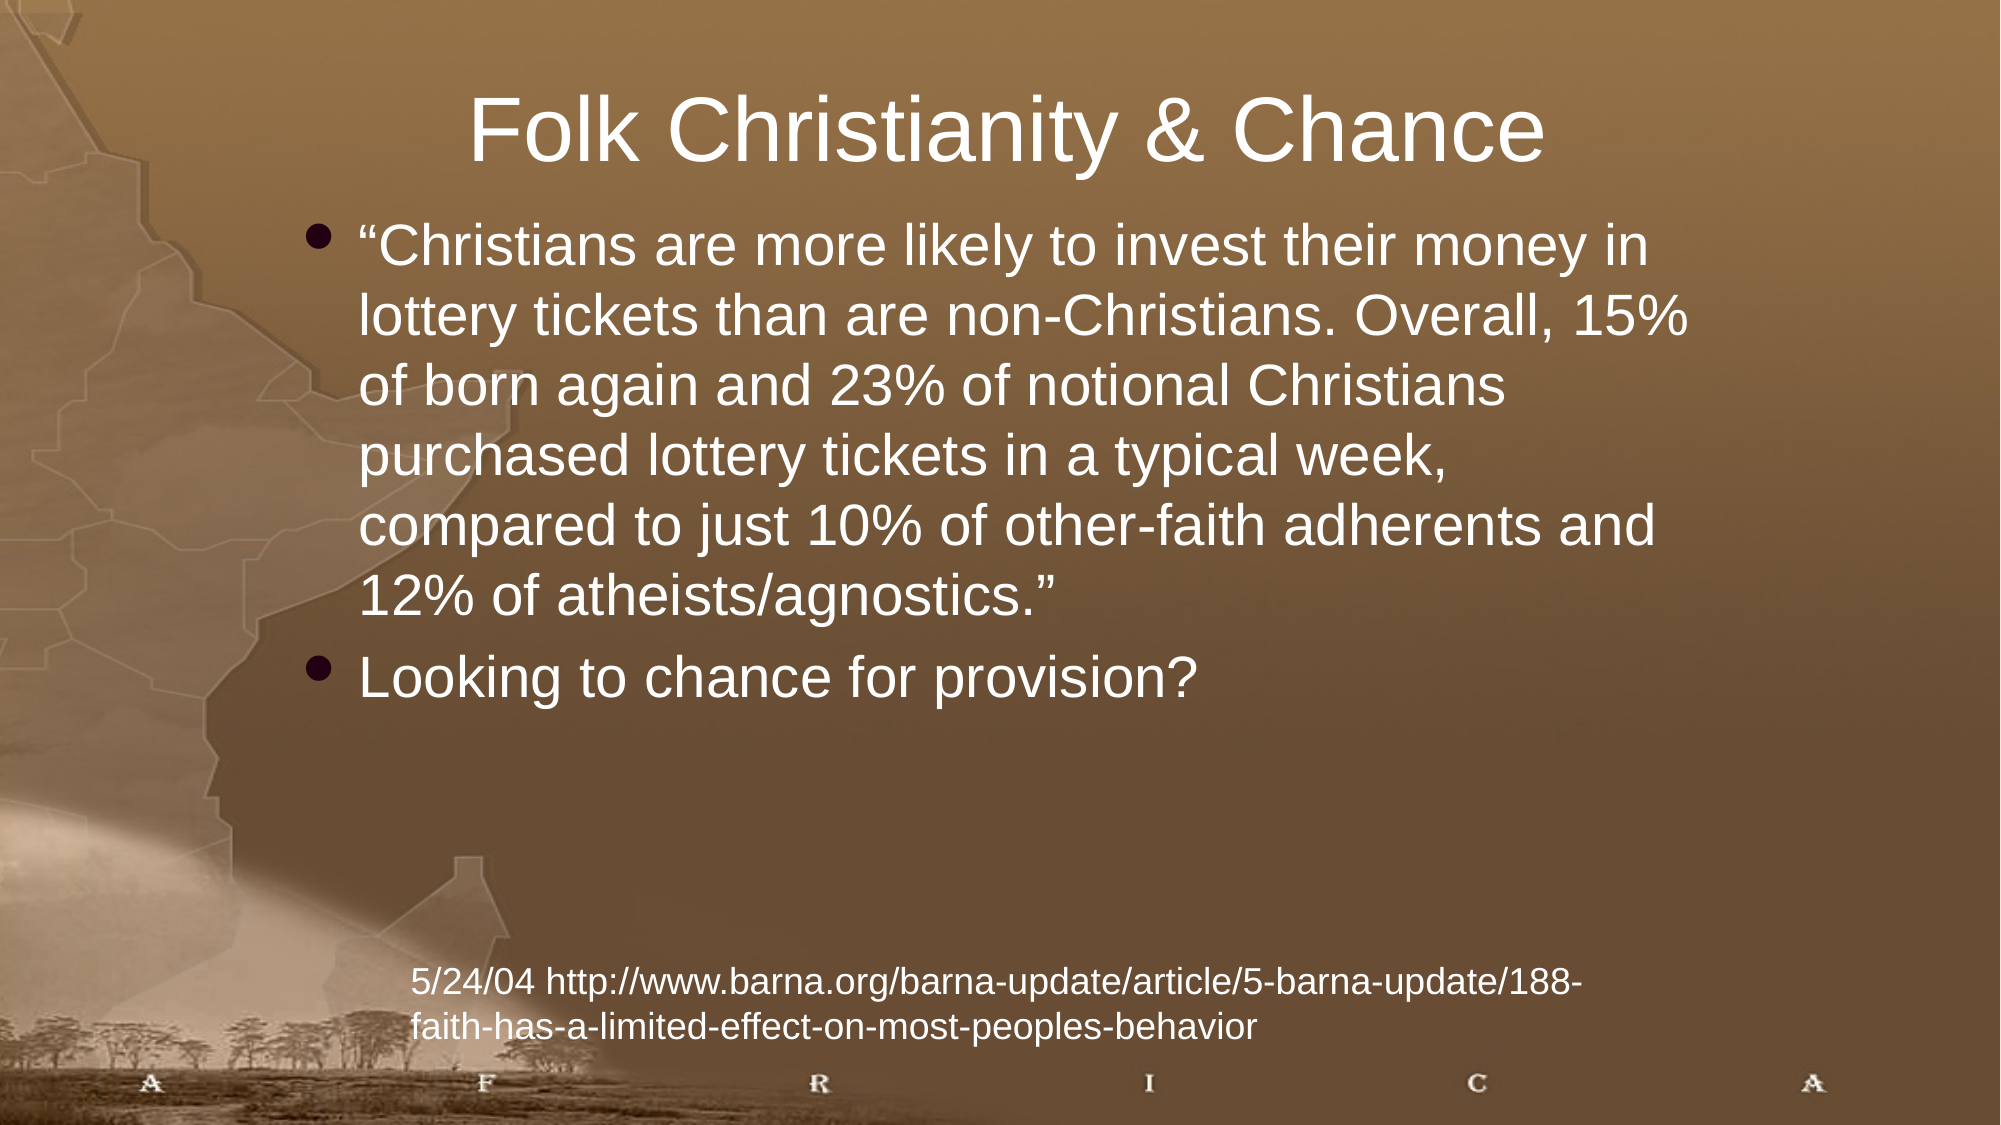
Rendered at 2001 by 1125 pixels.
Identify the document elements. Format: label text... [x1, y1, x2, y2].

text_box 5/24/04 http://www.barna.org/barna-update/article/5-barna-update/188-faith-has-a-limited-effect-on-most-peoples-behavior [395, 949, 1621, 1055]
title Folk Christianity & Chance [66, 49, 1951, 201]
picture [0, 0, 2001, 1125]
list “Christians are more likely to invest their money in lottery tickets than are non-Christians. Overall, 15% of born again and 23% of notional Christians purchased lottery tickets in a typical week, compared to just 10% of other-faith adherents and 12% of atheists/agnostics.” Looking to chance for provision? [287, 199, 1713, 1038]
